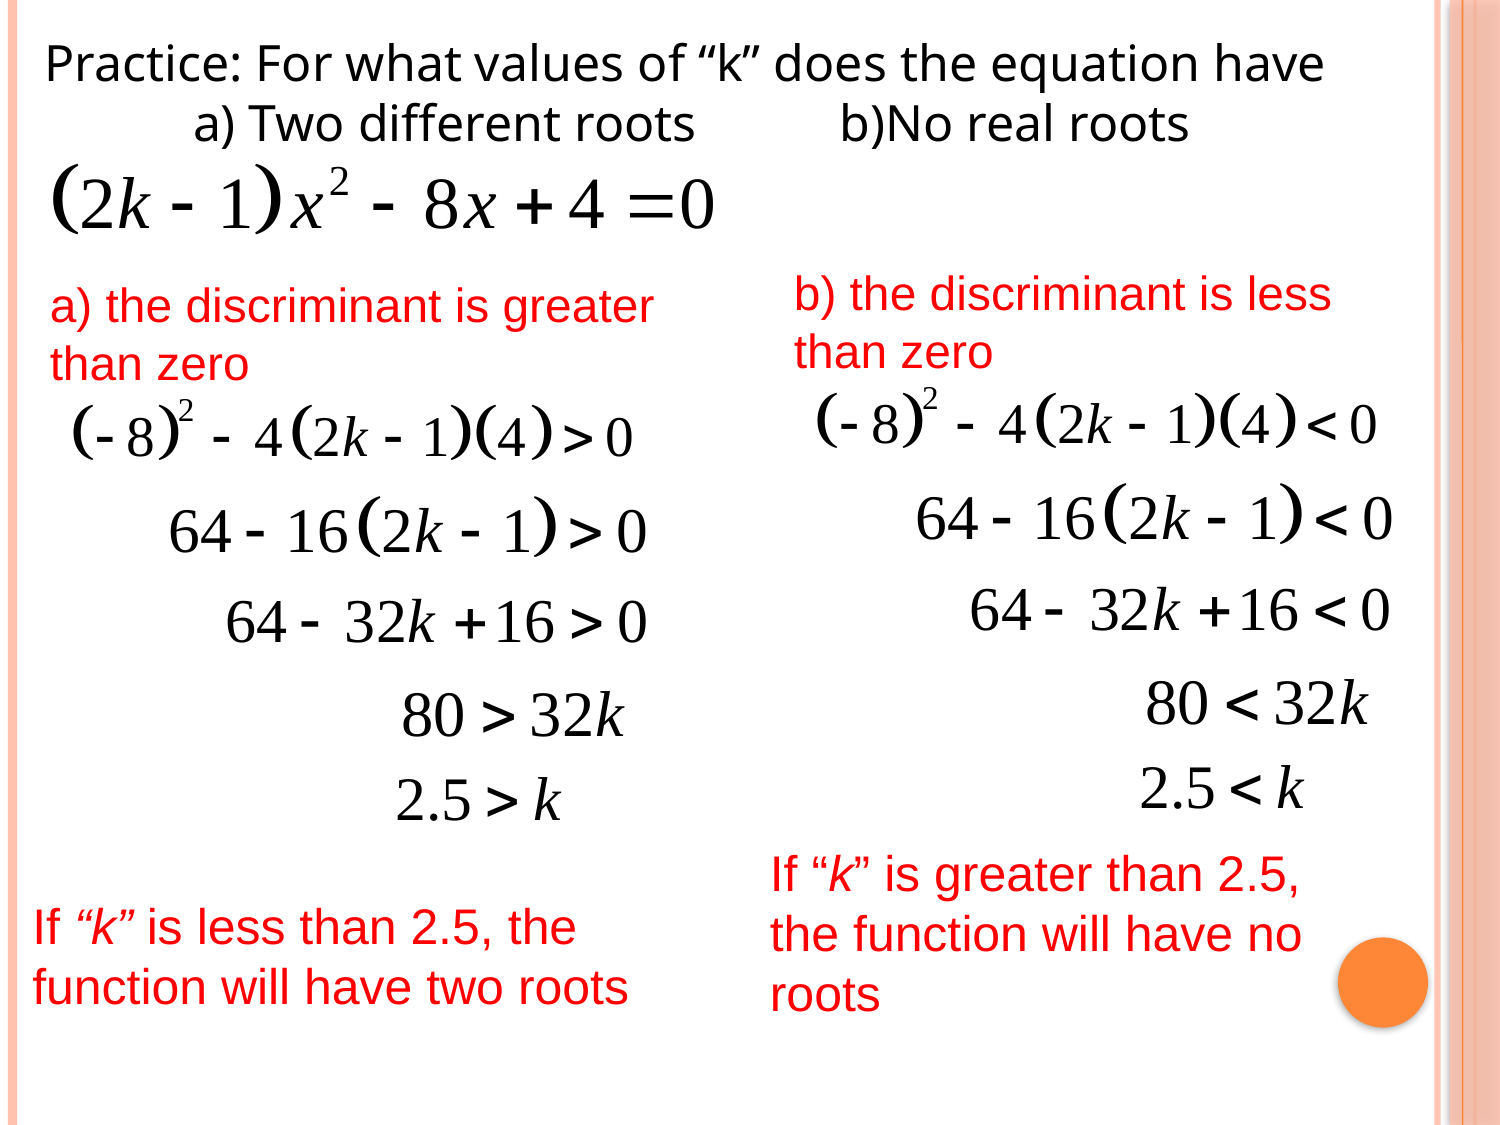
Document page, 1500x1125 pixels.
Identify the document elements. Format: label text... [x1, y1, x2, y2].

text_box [64, 384, 645, 488]
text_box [907, 475, 1402, 575]
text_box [1131, 750, 1318, 823]
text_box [1139, 663, 1384, 740]
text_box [395, 676, 640, 752]
text_box a) the discriminant is greater than zero [35, 274, 680, 398]
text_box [808, 372, 1389, 476]
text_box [962, 572, 1403, 646]
text_box If “k” is greater than 2.5, the function will have no roots [755, 834, 1400, 1029]
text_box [160, 487, 660, 587]
text_box If “k” is less than 2.5, the function will have two roots [17, 886, 663, 1022]
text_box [40, 148, 727, 269]
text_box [387, 762, 574, 836]
text_box b) the discriminant is less than zero [779, 255, 1424, 385]
list Practice: For what values of “k” does the equation have a) Two different roots b)No real roots [29, 23, 1367, 187]
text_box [217, 584, 659, 658]
